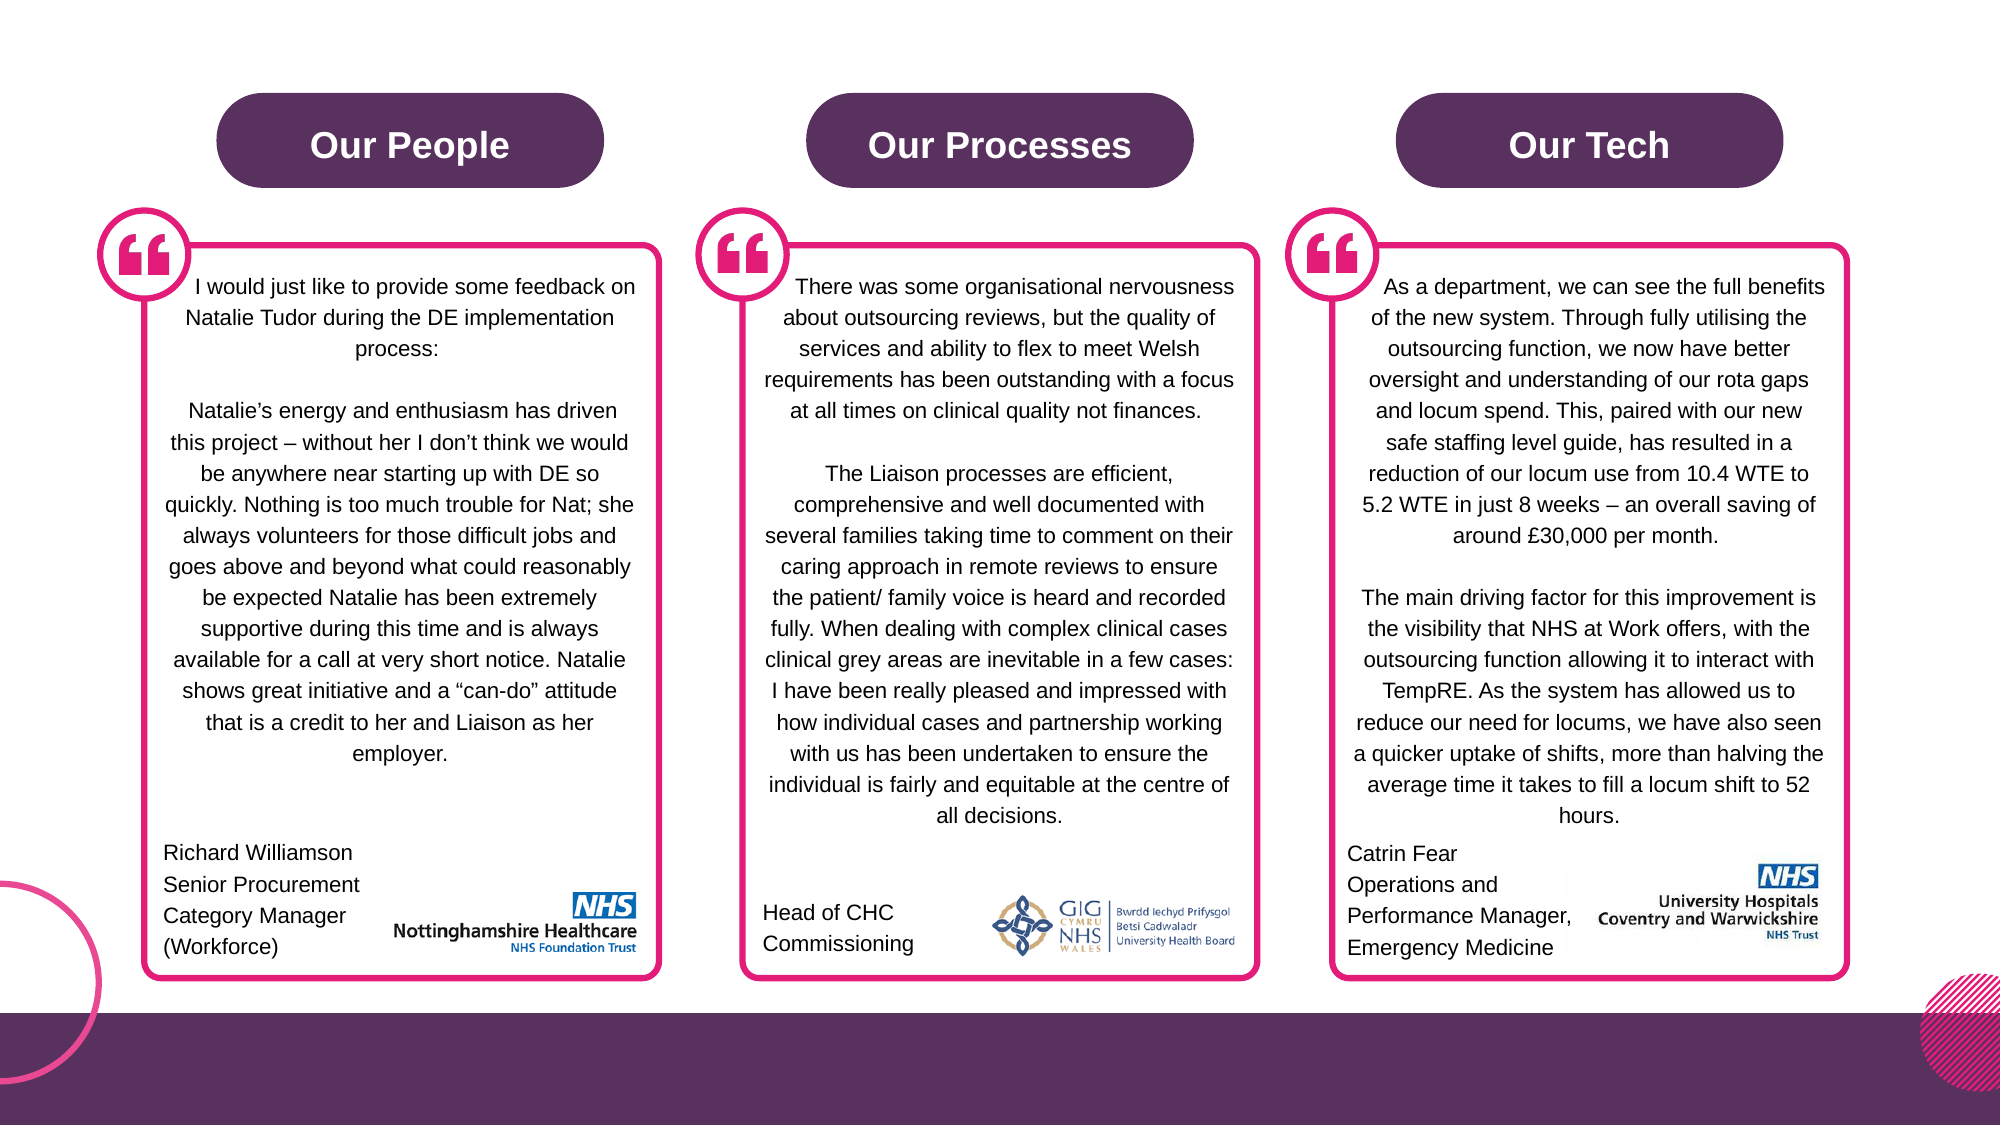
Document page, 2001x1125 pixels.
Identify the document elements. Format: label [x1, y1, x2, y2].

text_box [1600, 12, 2000, 306]
text_box [698, 210, 787, 299]
text_box [742, 245, 1258, 979]
text_box [1395, 92, 1784, 188]
text_box [0, 883, 99, 1082]
text_box [100, 210, 189, 299]
text_box [0, 1012, 2000, 1125]
text_box [806, 92, 1194, 188]
picture [0, 0, 2000, 1012]
text_box [1920, 973, 2000, 1092]
text_box [1288, 210, 1377, 299]
text_box [144, 245, 659, 979]
text_box [216, 92, 605, 188]
text_box [1332, 245, 1847, 979]
